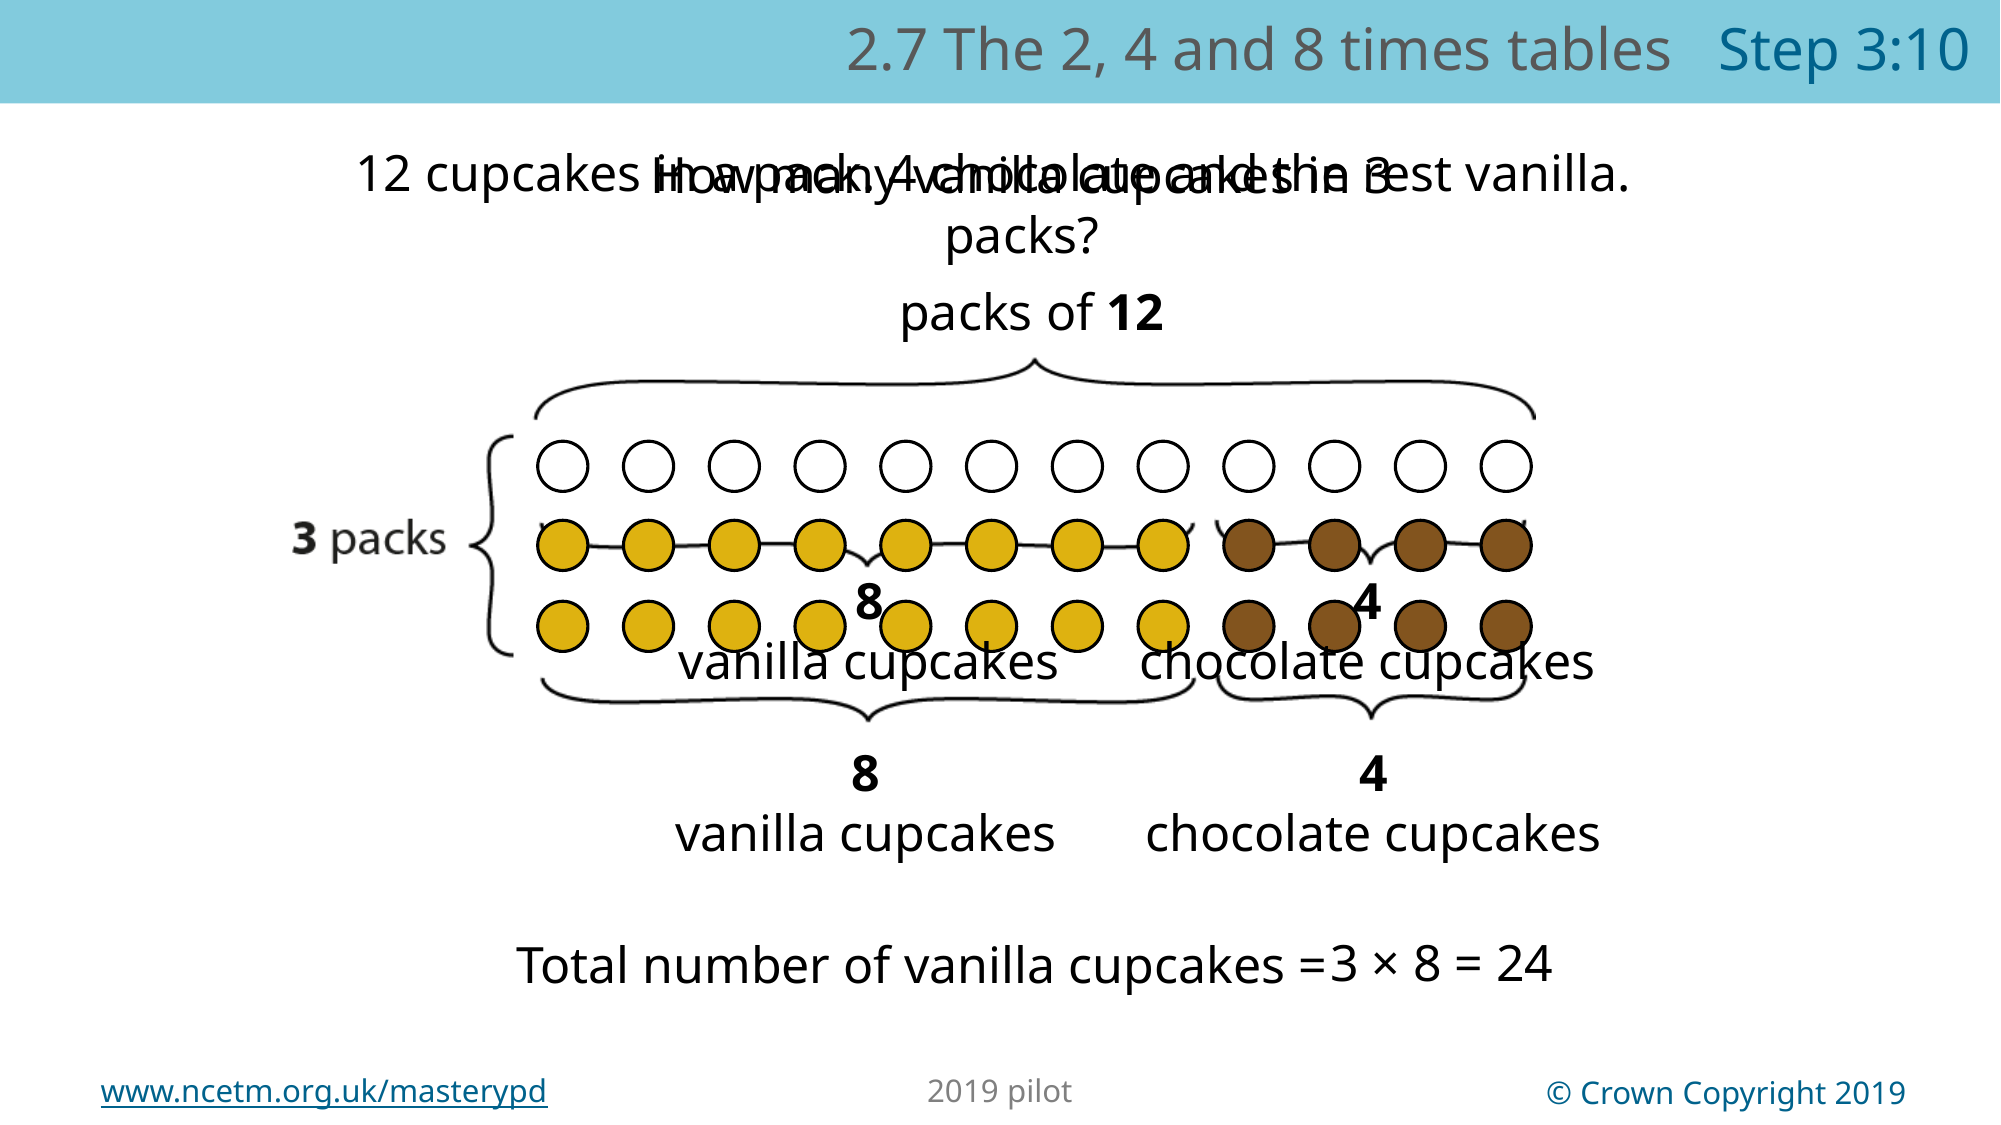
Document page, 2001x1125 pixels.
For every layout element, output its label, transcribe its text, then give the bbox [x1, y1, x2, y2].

text_box [880, 441, 931, 492]
text_box How many vanilla cupcakes in 3 packs? [598, 136, 1446, 272]
text_box [623, 441, 674, 492]
text_box [1223, 441, 1274, 492]
text_box [709, 441, 760, 492]
text_box [1309, 441, 1360, 492]
text_box [623, 601, 664, 650]
text_box 8 vanilla cupcakes [664, 580, 1075, 650]
text_box Total number of vanilla cupcakes = [201, 925, 1643, 1001]
text_box 12 cupcakes in a pack. 4 chocolate and the rest vanilla. [279, 133, 1721, 209]
text_box [1138, 441, 1189, 492]
text_box 4 chocolate cupcakes [1124, 562, 1611, 698]
text_box [966, 441, 1017, 492]
text_box [1075, 601, 1103, 650]
text_box [1481, 441, 1532, 492]
text_box [795, 441, 846, 492]
text_box [1395, 441, 1446, 492]
list 2.7 The 2, 4 and 8 times tables Step 3:10 [0, 0, 2000, 104]
text_box [541, 441, 588, 492]
picture [247, 355, 1545, 741]
text_box 4 chocolate cupcakes [1130, 733, 1617, 869]
text_box 8 vanilla cupcakes [660, 735, 1072, 869]
text_box packs of 12 [884, 272, 1179, 348]
text_box [541, 601, 588, 650]
text_box 3 × 8 = 24 [1286, 924, 1611, 1000]
text_box [1052, 441, 1103, 492]
